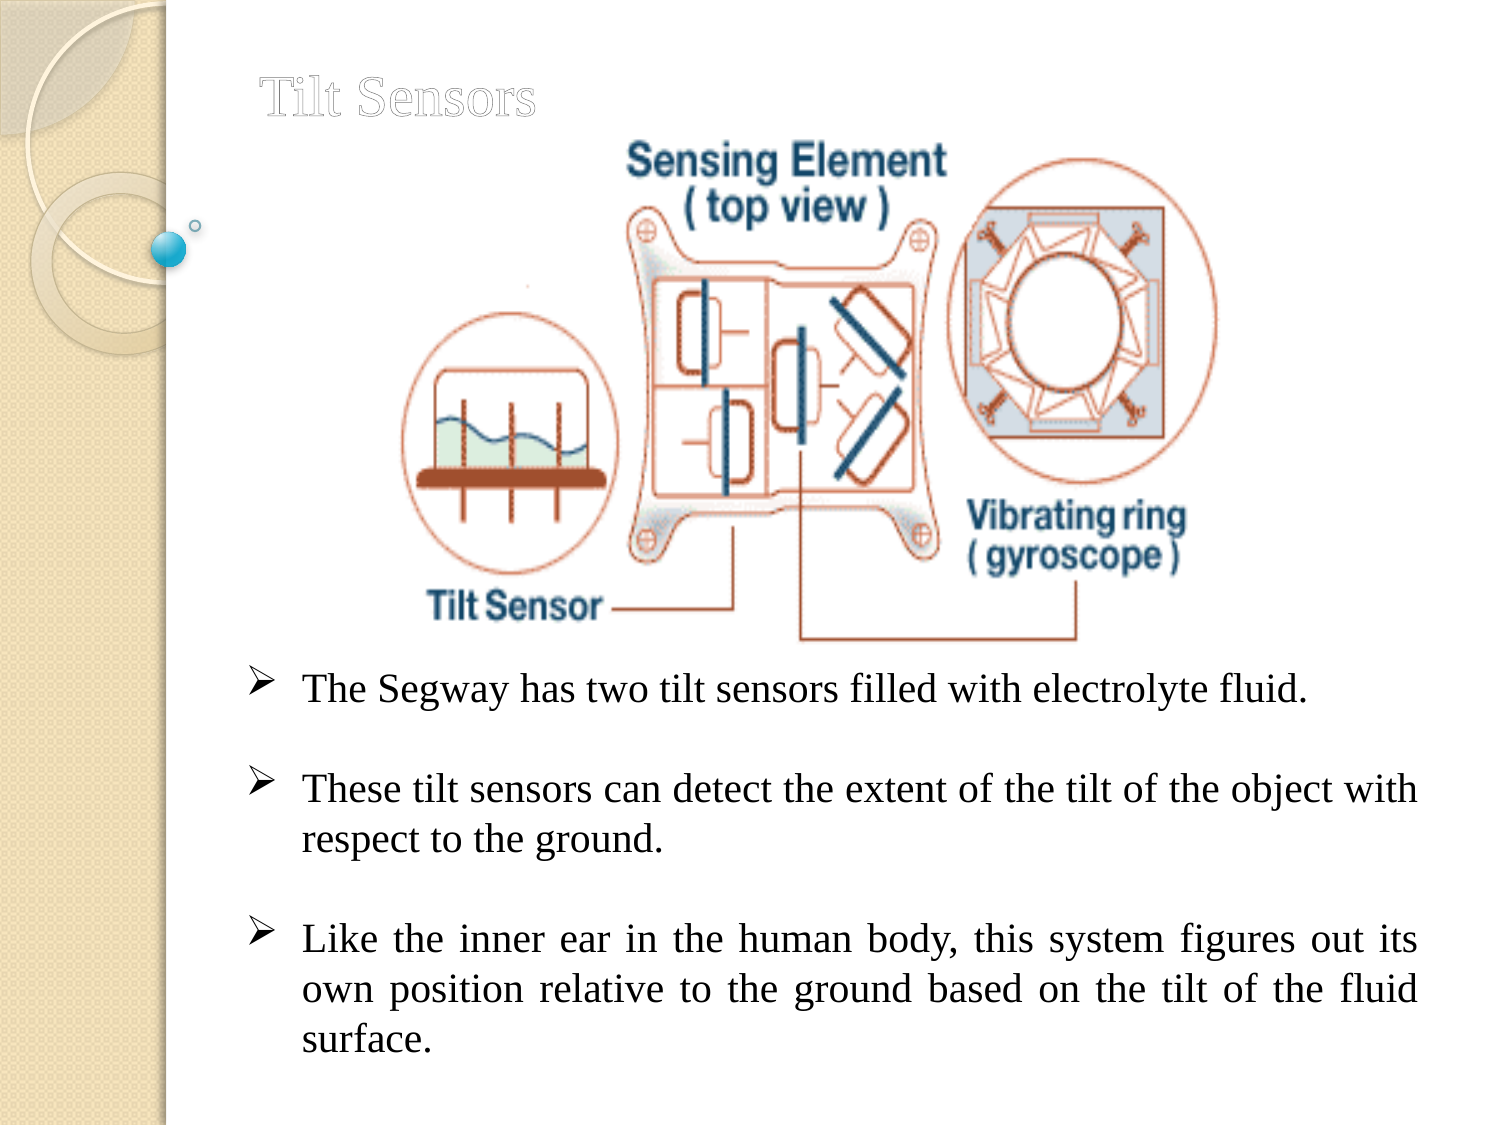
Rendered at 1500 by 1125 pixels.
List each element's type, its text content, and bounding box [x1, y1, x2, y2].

text_box The Segway has two tilt sensors filled with electrolyte fluid. These tilt sensors can detect the extent of the tilt of the object with respect to the ground. Like the inner ear in the human body, this system figures out its own position relative to the ground based on the tilt of the fluid surface. [203, 653, 1435, 1114]
text_box Tilt Sensors [244, 50, 782, 135]
picture [362, 135, 1238, 654]
